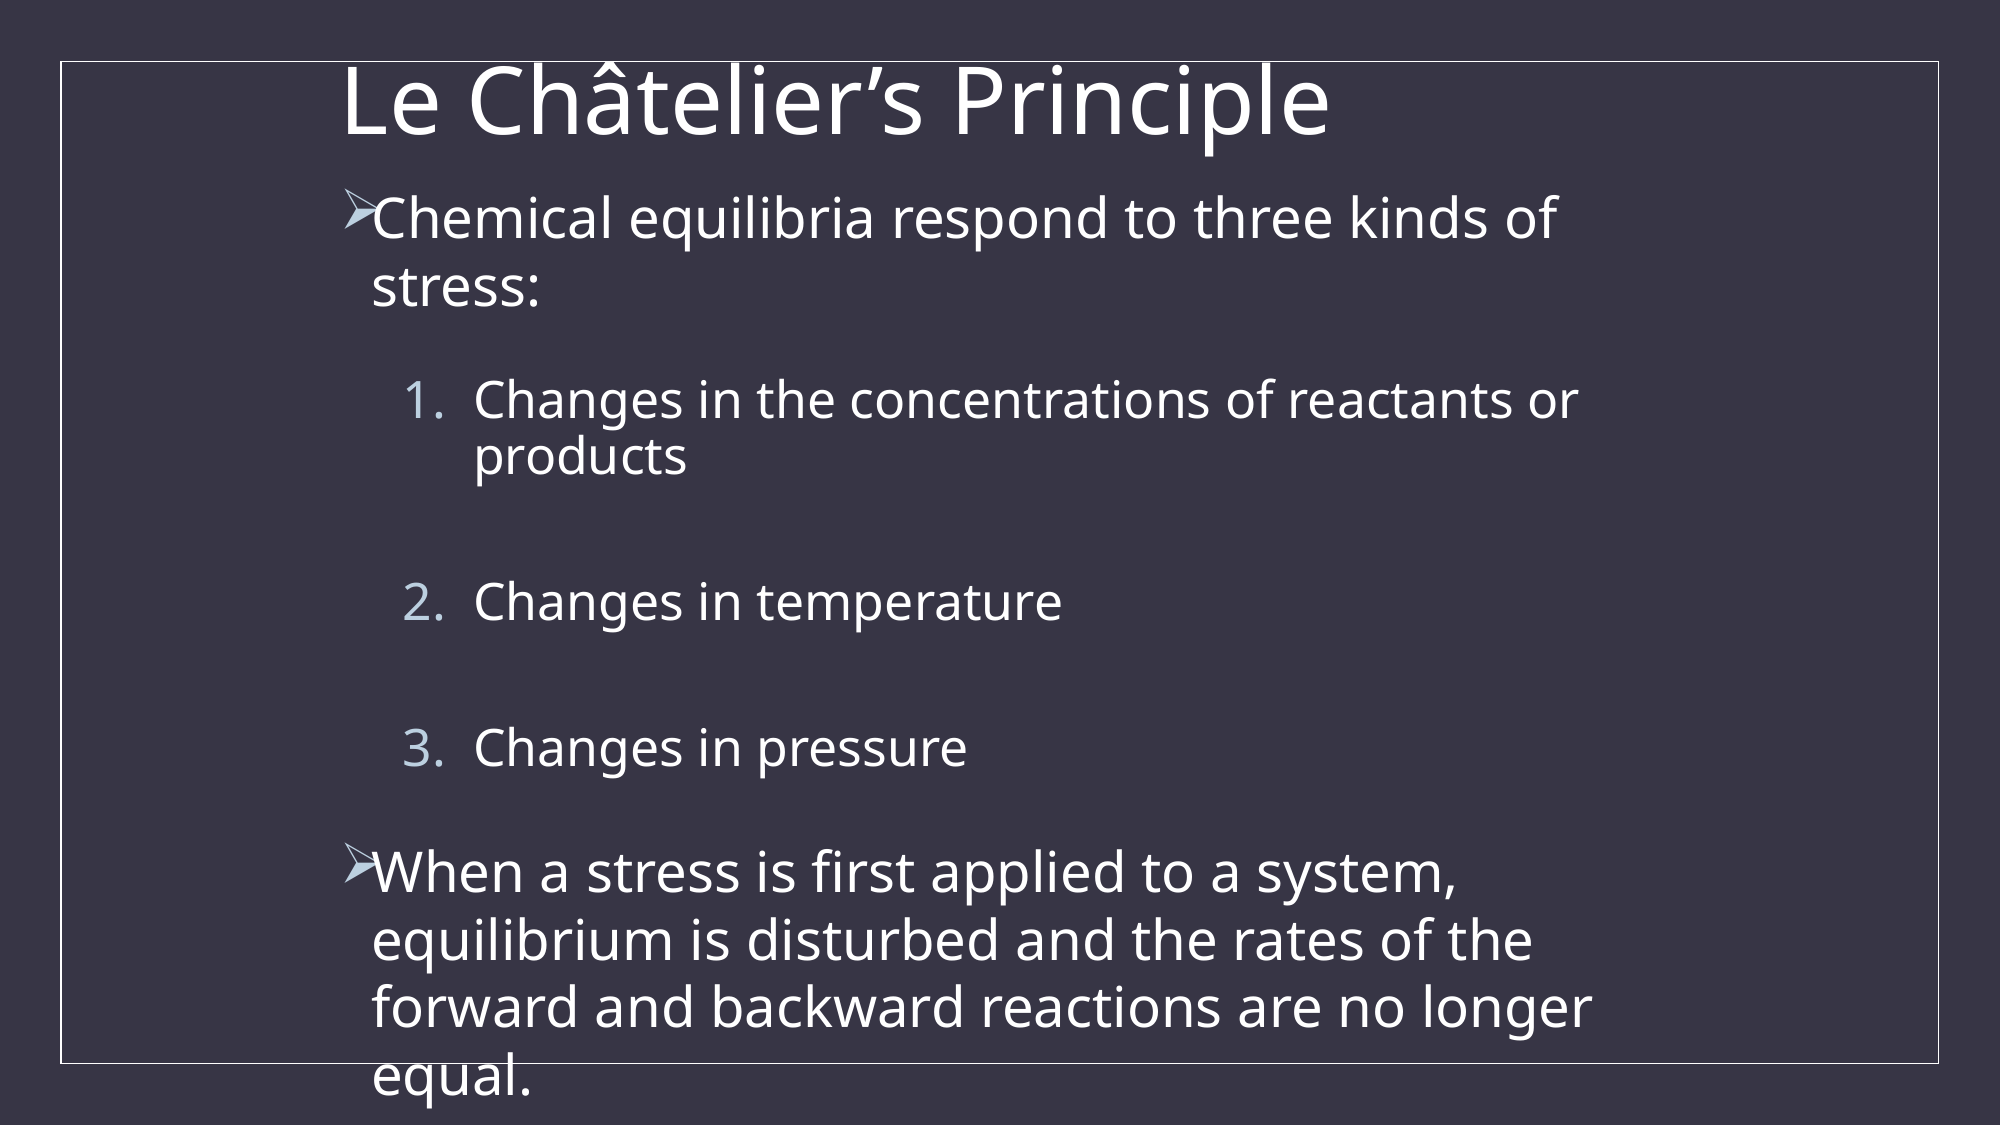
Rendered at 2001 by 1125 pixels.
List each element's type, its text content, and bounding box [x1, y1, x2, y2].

title Le Châtelier’s Principle [324, 45, 1675, 163]
list Chemical equilibria respond to three kinds of stress: Changes in the concentrations of reactants or products Changes in temperature Changes in pressure When a stress is first applied to a system, equilibrium is disturbed and the rates of the forward and backward reactions are no longer equal. [324, 174, 1675, 1125]
